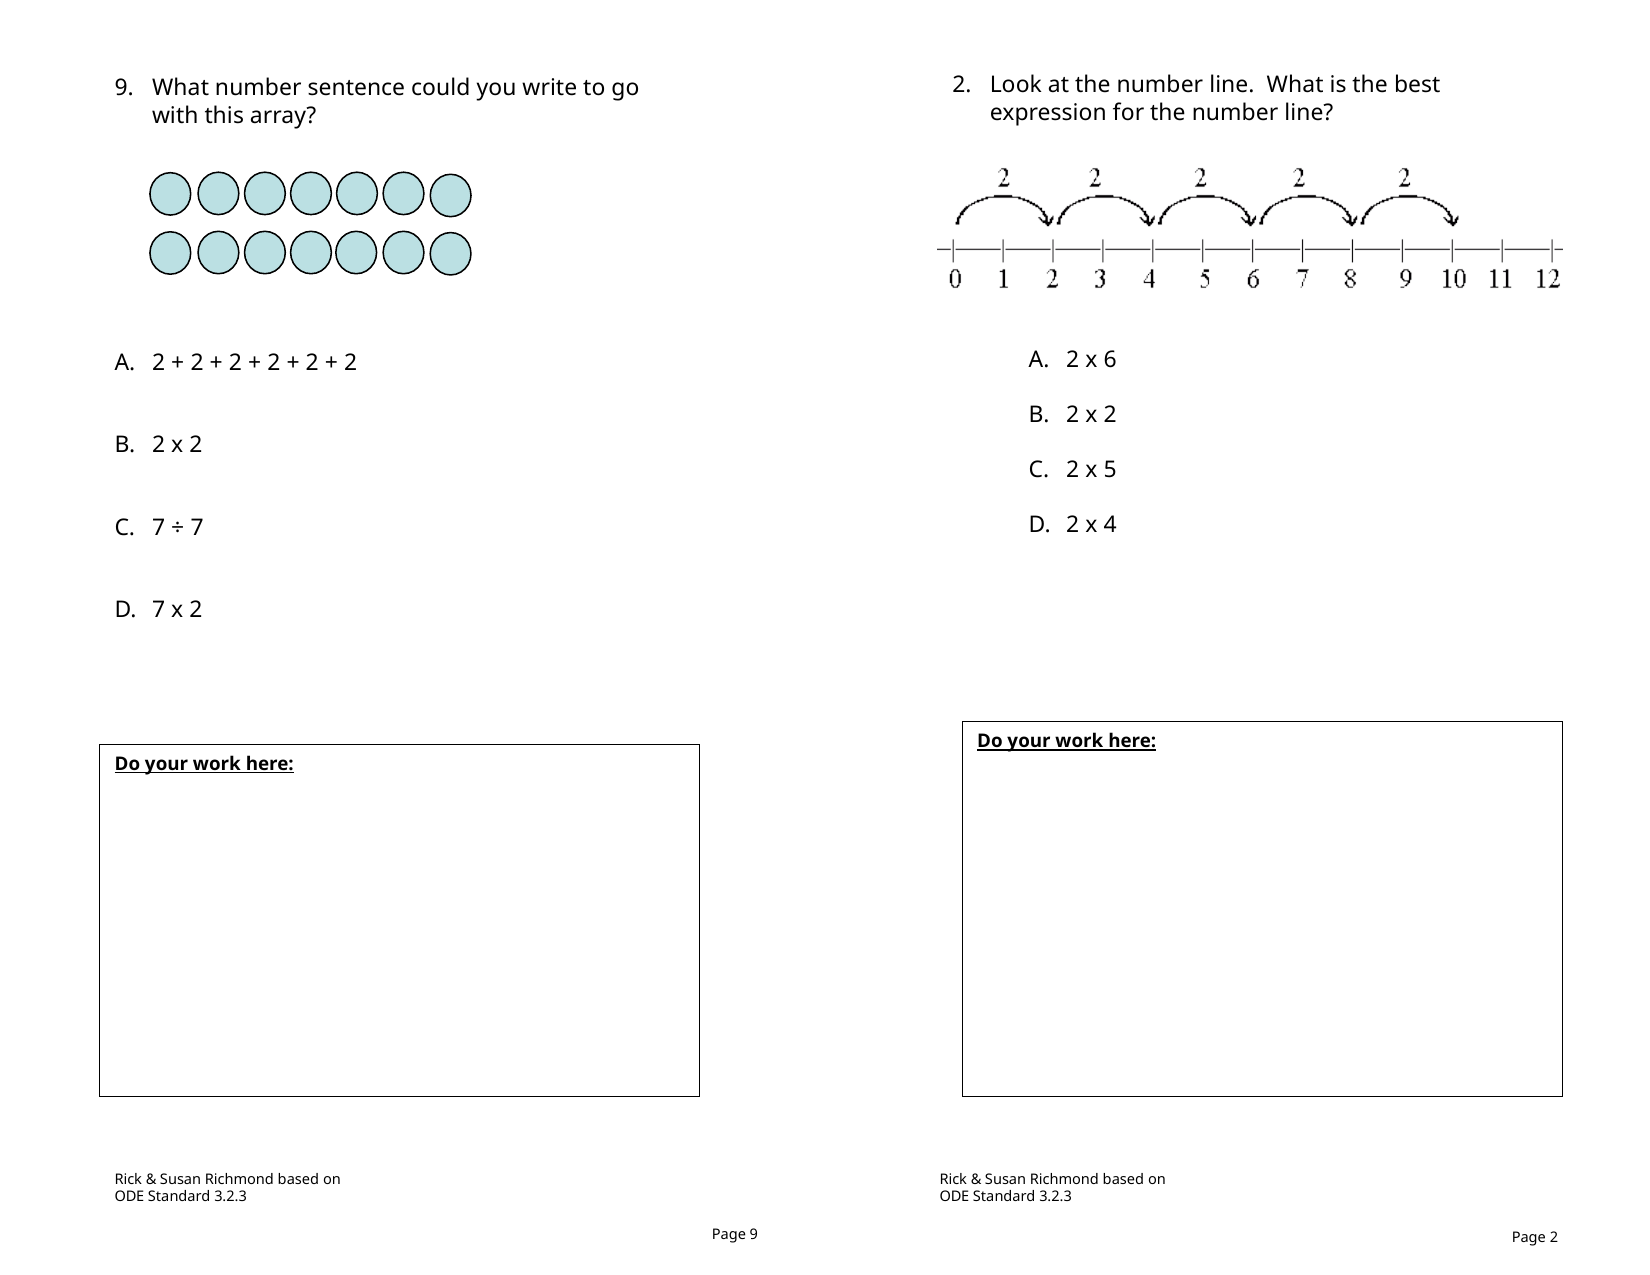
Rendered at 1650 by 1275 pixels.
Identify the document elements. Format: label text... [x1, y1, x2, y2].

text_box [149, 171, 472, 276]
text_box Do your work here: [99, 744, 700, 1097]
text_box Rick & Susan Richmond based on ODE Standard 3.2.3 [924, 1162, 1213, 1213]
text_box What number sentence could you write to go with this array? 2 + 2 + 2 + 2 + 2 + 2 2 x 2 7 ÷ 7 7 x 2 [99, 65, 688, 630]
text_box Do your work here: [962, 721, 1563, 1097]
text_box Page 9 [650, 1217, 773, 1264]
text_box Page 2 [1449, 1220, 1573, 1266]
text_box Look at the number line. What is the best expression for the number line? 2 x 6 2 x 2 2 x 5 2 x 4 [937, 301, 1550, 545]
text_box Look at the number line. What is the best expression for the number line? 2 x 6 2 x 2 2 x 5 2 x 4 [937, 62, 1550, 161]
picture [937, 162, 1563, 293]
text_box Rick & Susan Richmond based on ODE Standard 3.2.3 [99, 1162, 388, 1213]
